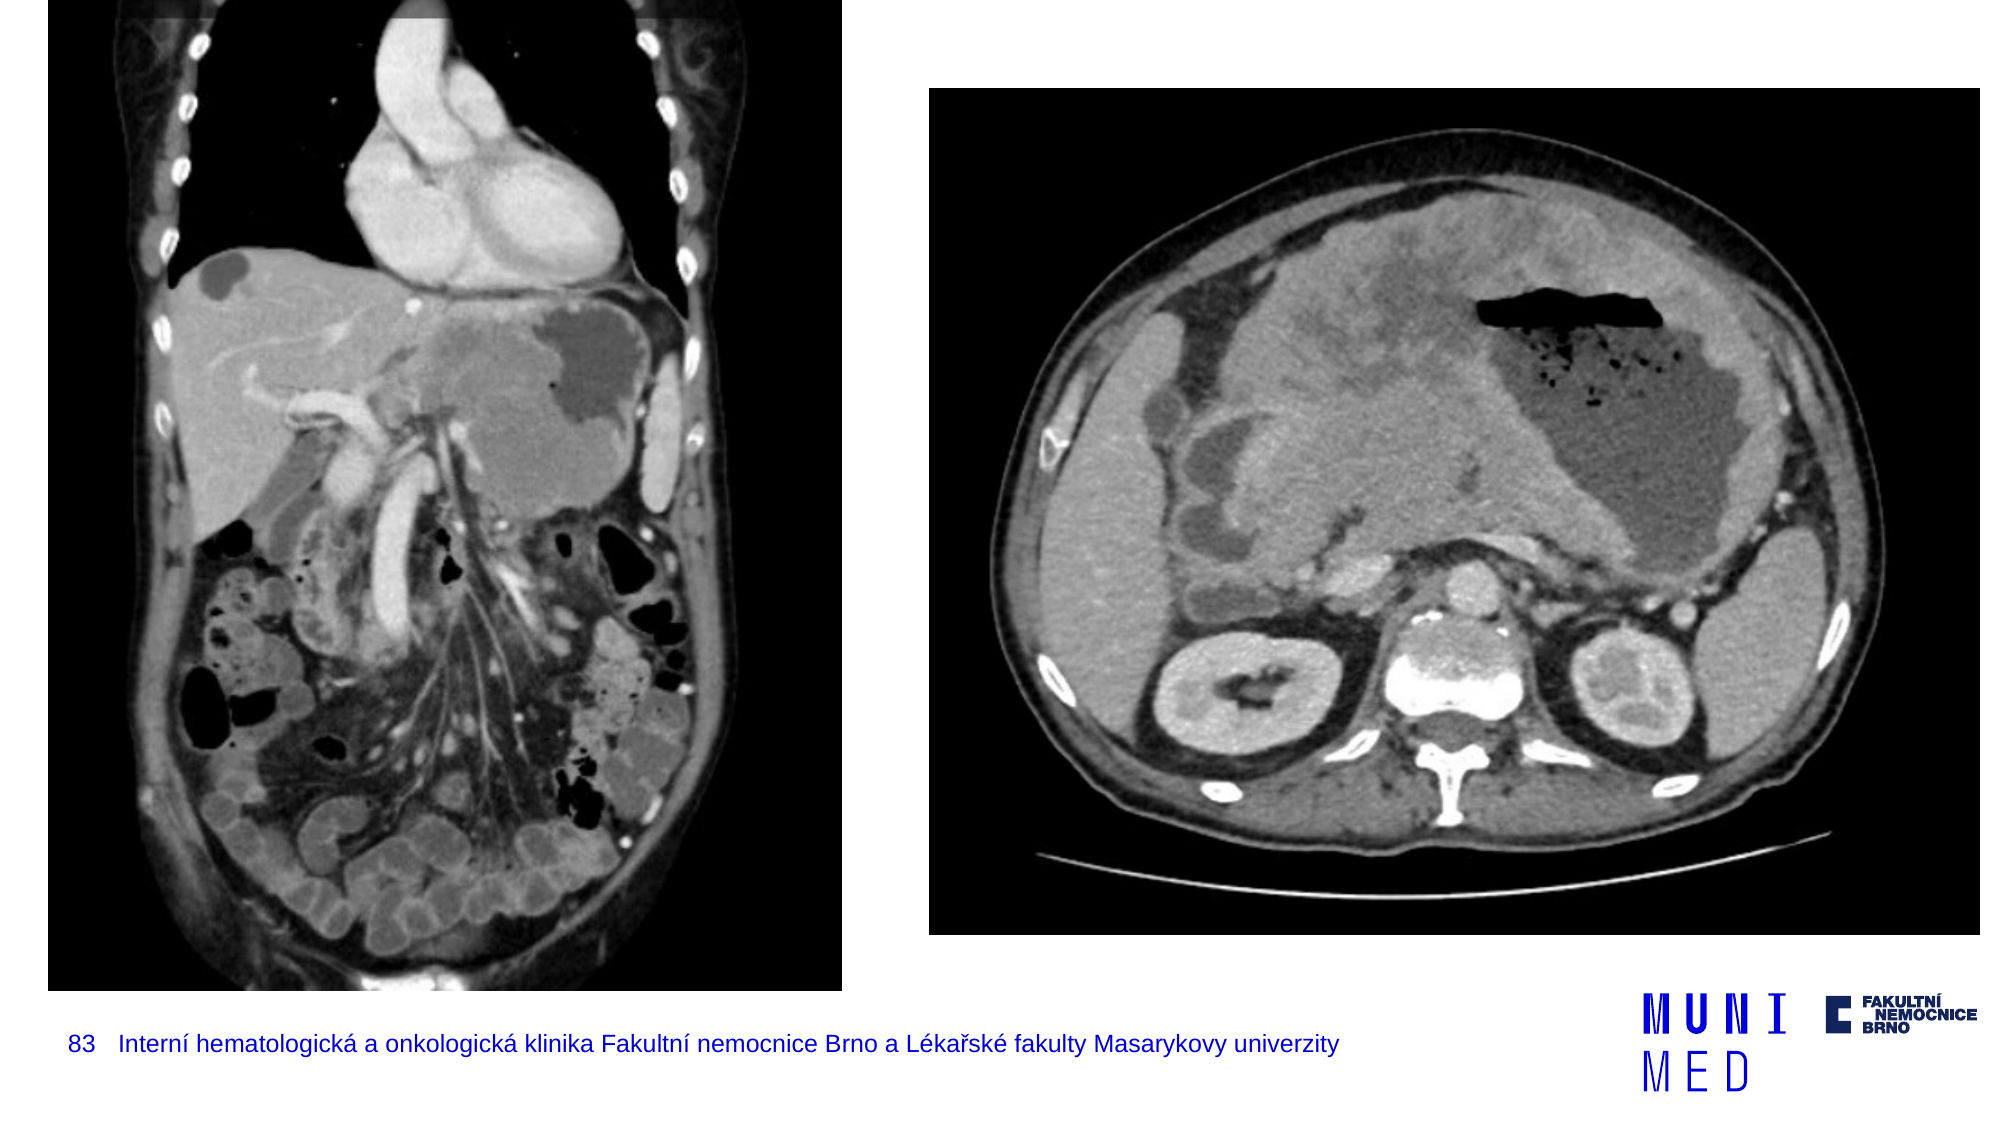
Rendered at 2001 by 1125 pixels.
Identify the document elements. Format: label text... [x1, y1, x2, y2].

footer Interní hematologická a onkologická klinika Fakultní nemocnice Brno a Lékařské fakulty Masarykovy univerzity [118, 1021, 1418, 1063]
slide_number 83 [67, 1021, 110, 1063]
picture [929, 88, 1980, 935]
picture [47, 0, 842, 992]
